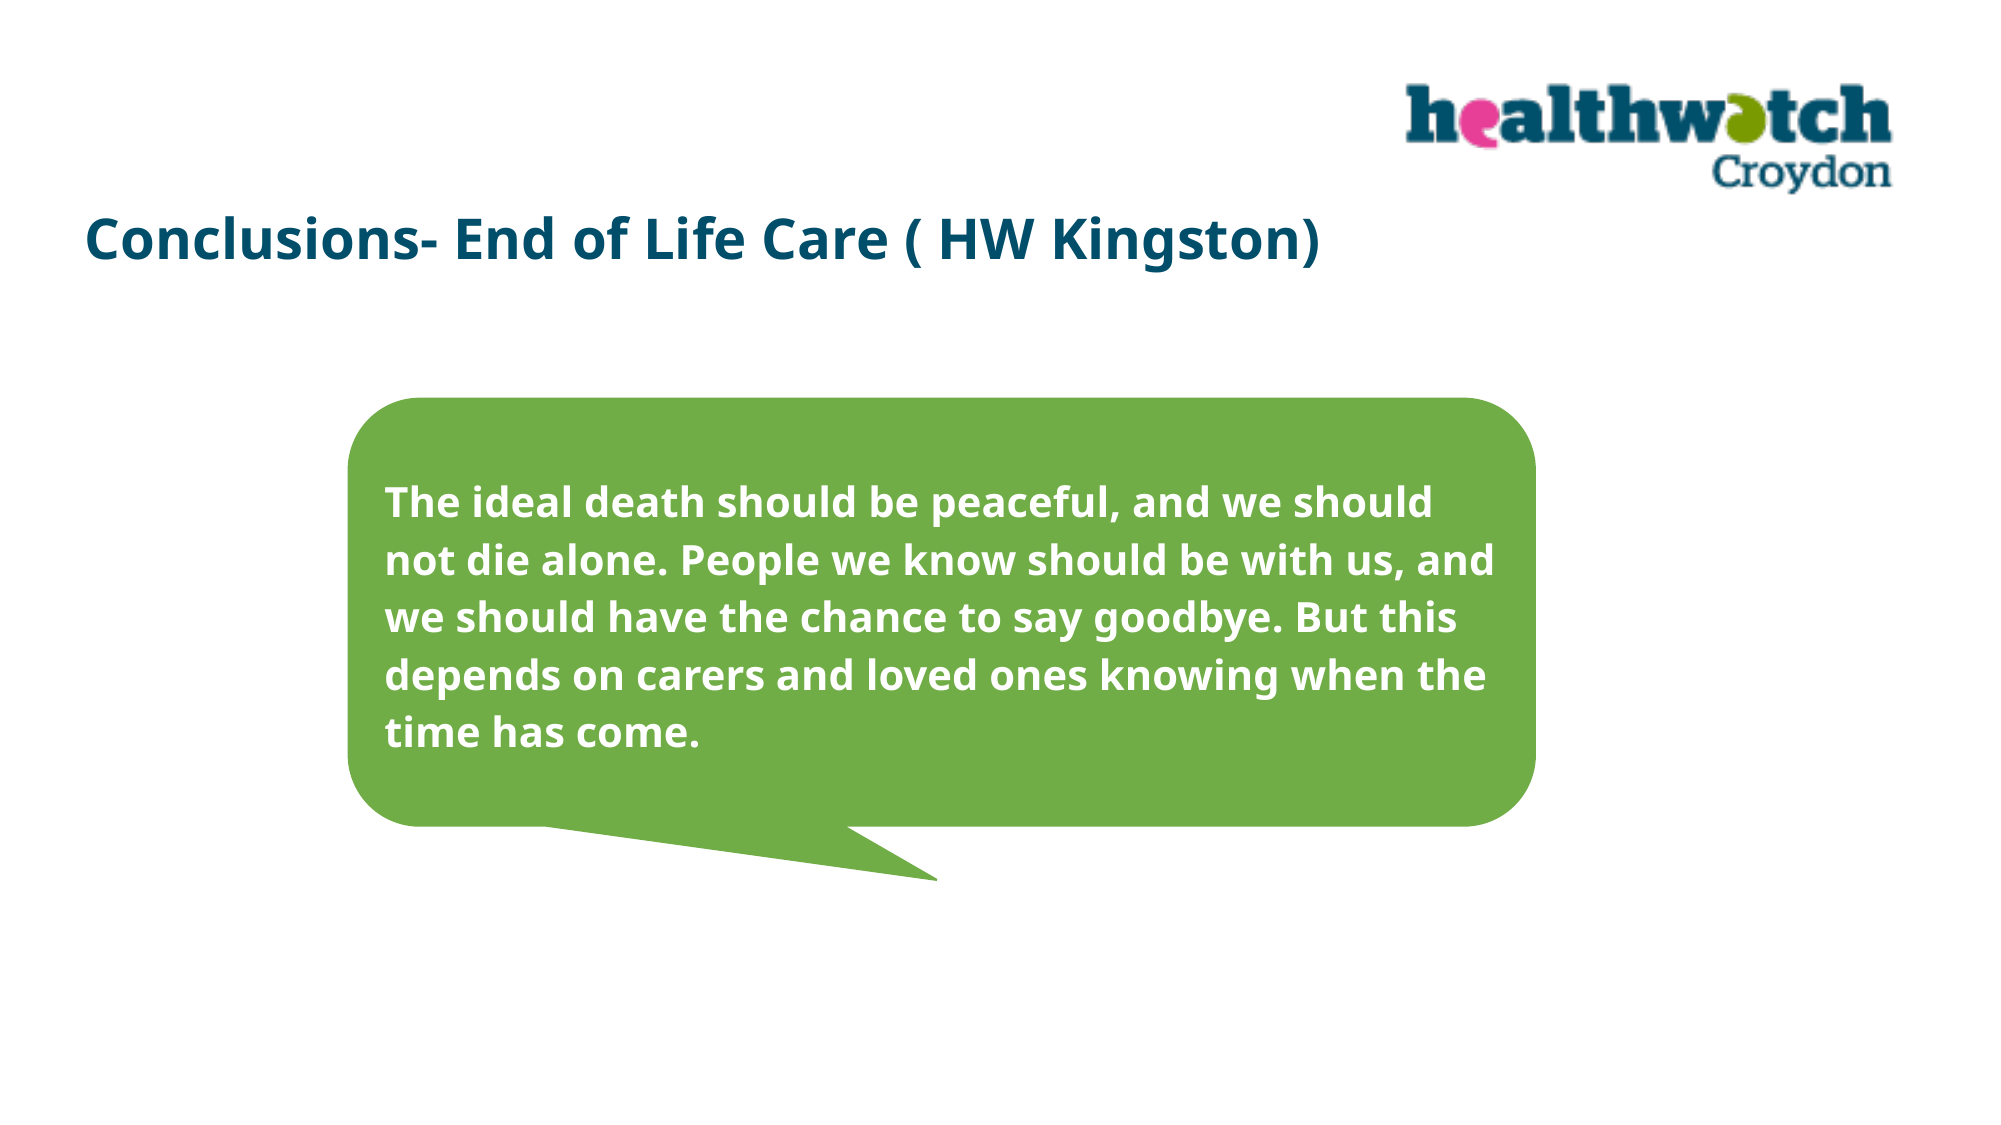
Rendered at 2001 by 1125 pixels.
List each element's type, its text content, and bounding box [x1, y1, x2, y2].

text_box The ideal death should be peaceful, and we should not die alone. People we know should be with us, and we should have the chance to say goodbye. But this depends on carers and loved ones knowing when the time has come. [347, 397, 1536, 881]
picture [1688, 123, 1695, 132]
picture [1429, 113, 1437, 132]
picture [1517, 125, 1524, 132]
picture [1392, 77, 1904, 202]
text_box Conclusions- End of Life Care ( HW Kingston) [69, 132, 1860, 390]
picture [1630, 113, 1640, 132]
